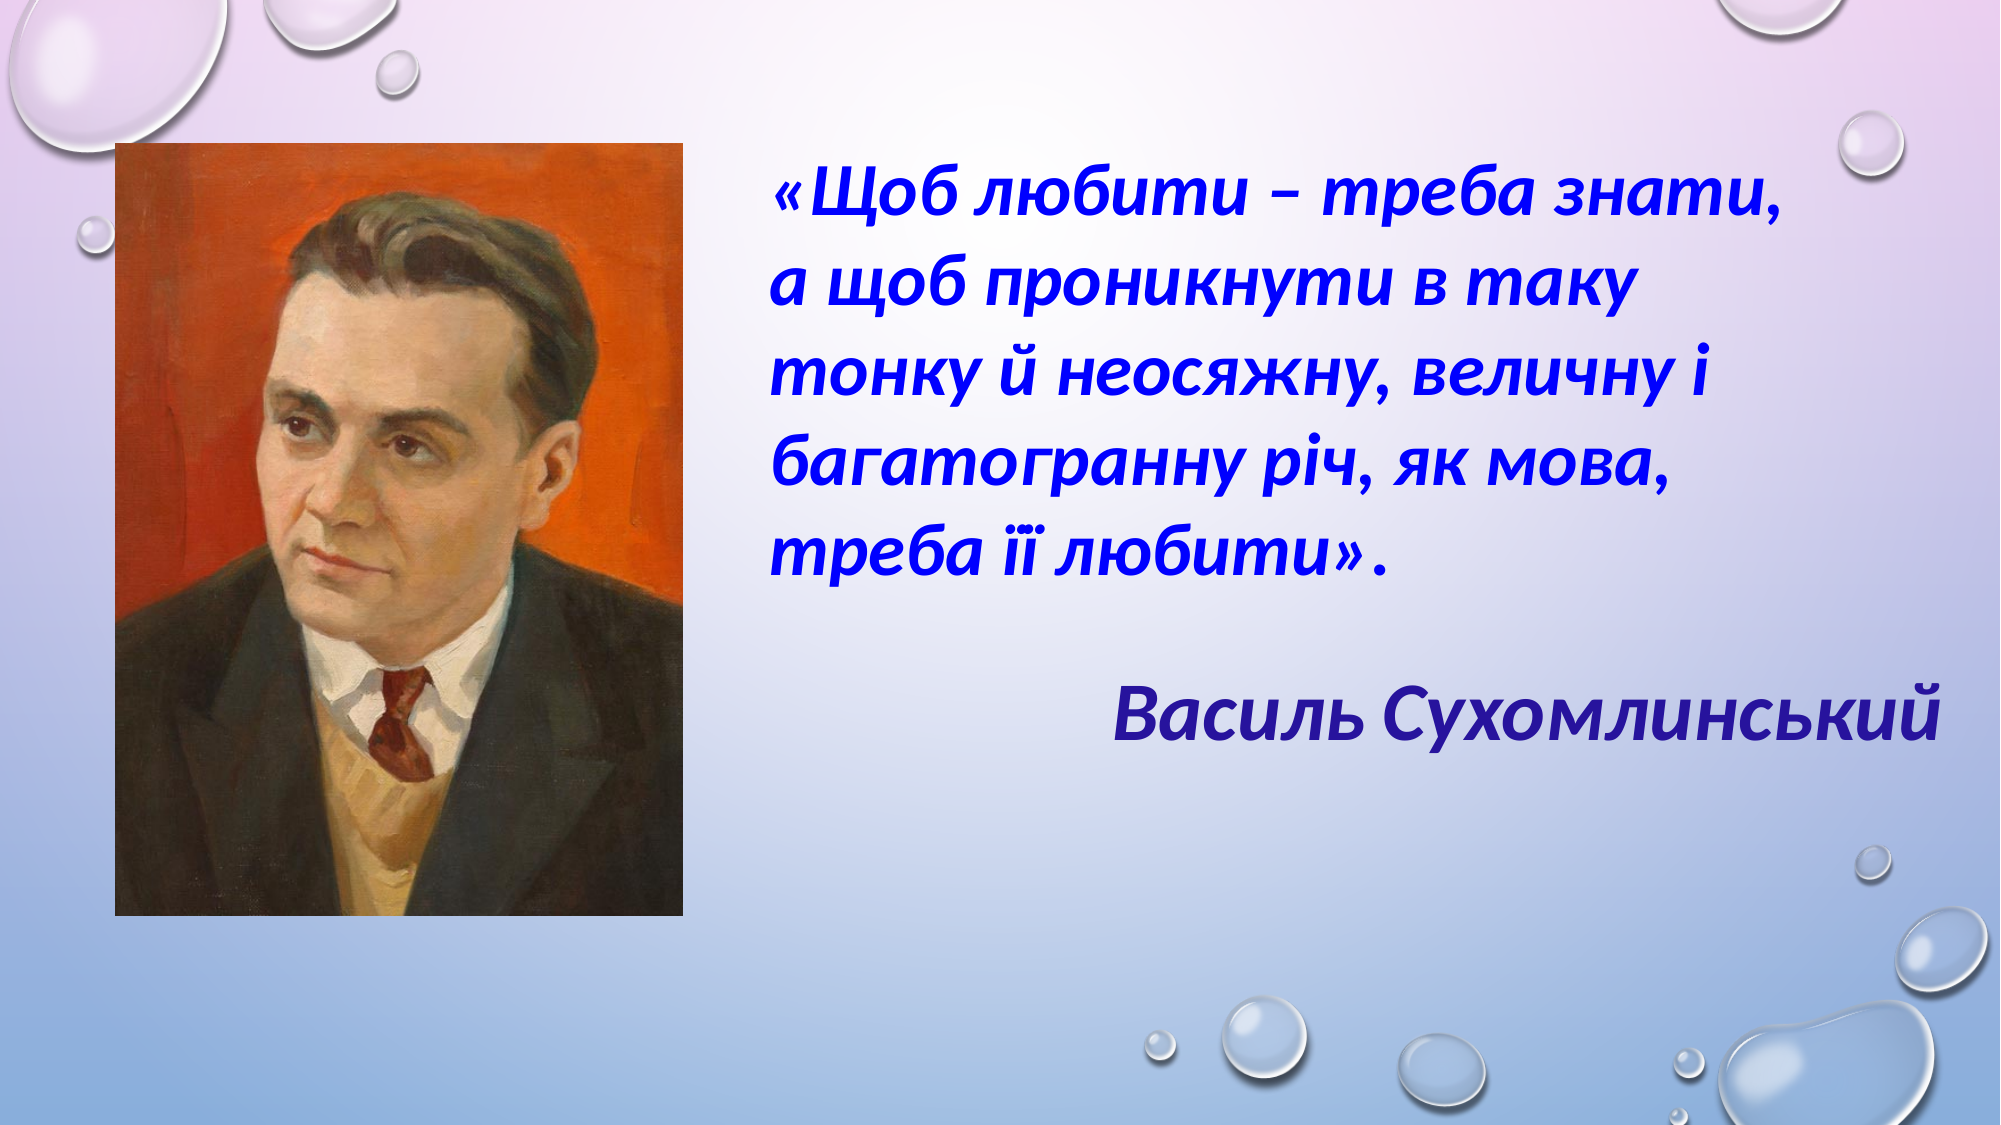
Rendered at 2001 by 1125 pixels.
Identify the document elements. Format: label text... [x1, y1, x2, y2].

text_box Василь Сухомлинський [1097, 650, 1958, 765]
picture [0, 0, 2000, 1125]
text_box «Щоб любити – треба знати, а щоб проникнути в таку тонку й неосяжну, величну і багатогранну річ, як мова, треба її любити». [754, 132, 1820, 598]
